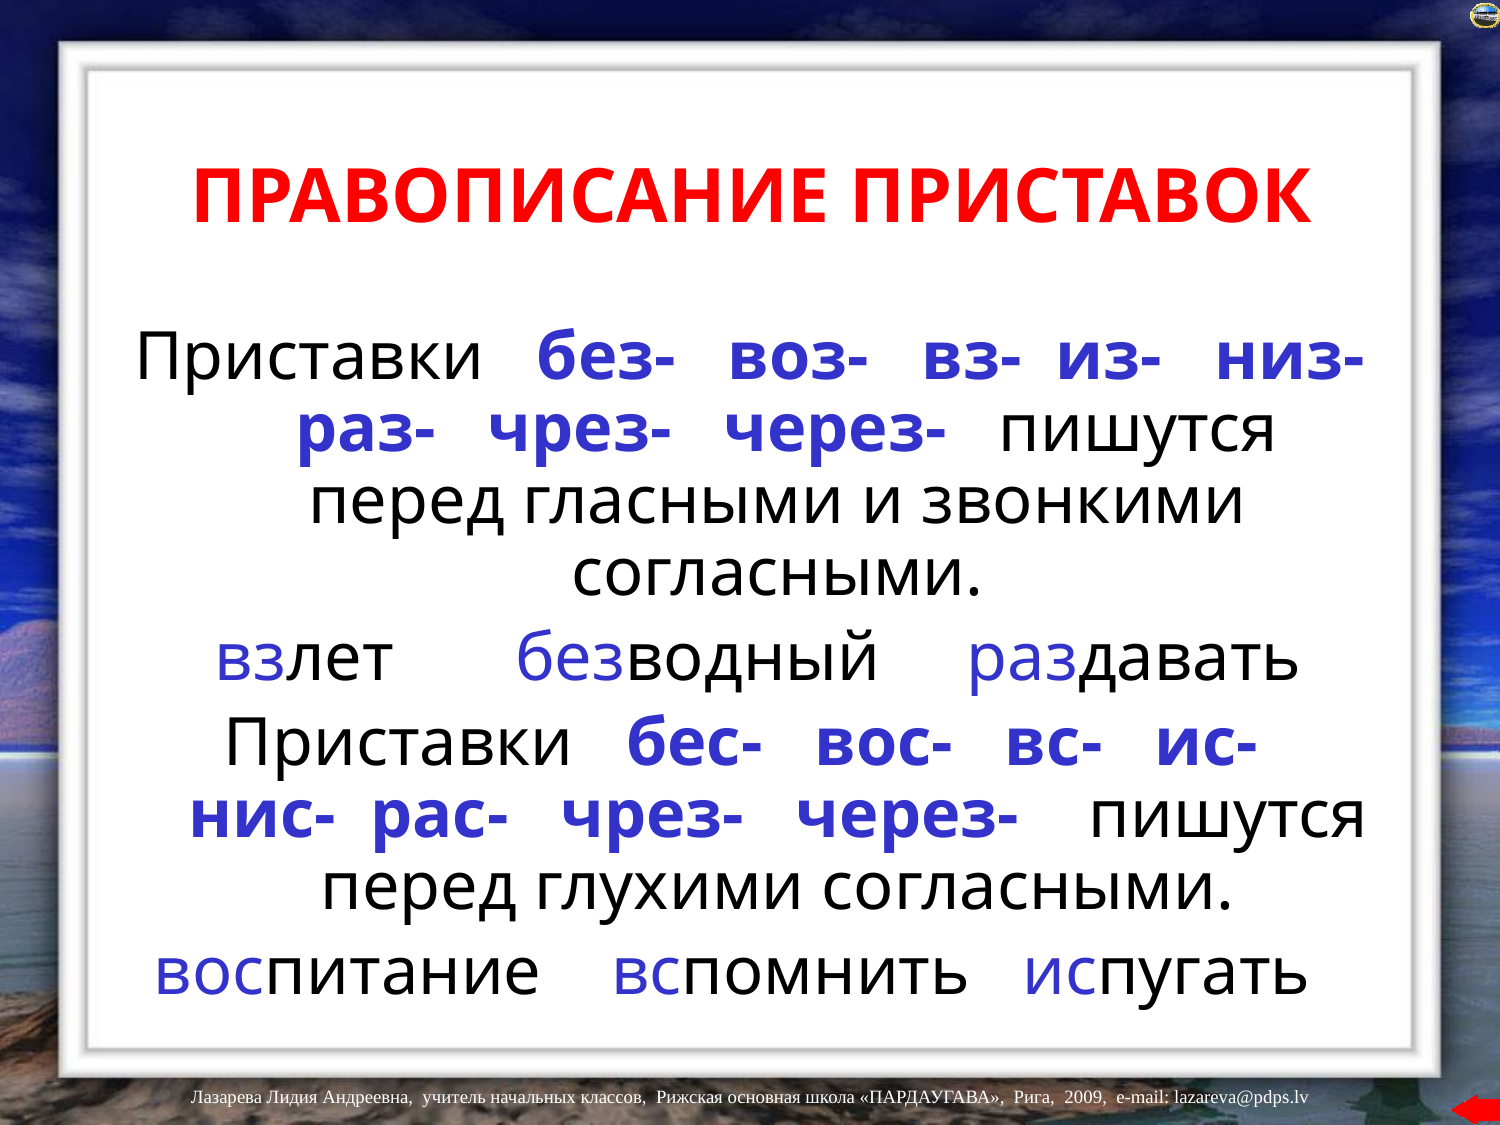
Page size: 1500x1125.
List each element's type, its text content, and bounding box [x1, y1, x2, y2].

list Приставки без- воз- вз- из- низ- раз- чрез- через- пишутся перед гласными и звонкими согласными. взлет безводный раздавать Приставки бес- вос- вс- ис- нис- рас- чрез- через- пишутся перед глухими согласными. воспитание вспомнить испугать [112, 314, 1388, 1065]
picture [0, 0, 1500, 1125]
title ПРАВОПИСАНИЕ ПРИСТАВОК [76, 137, 1427, 249]
